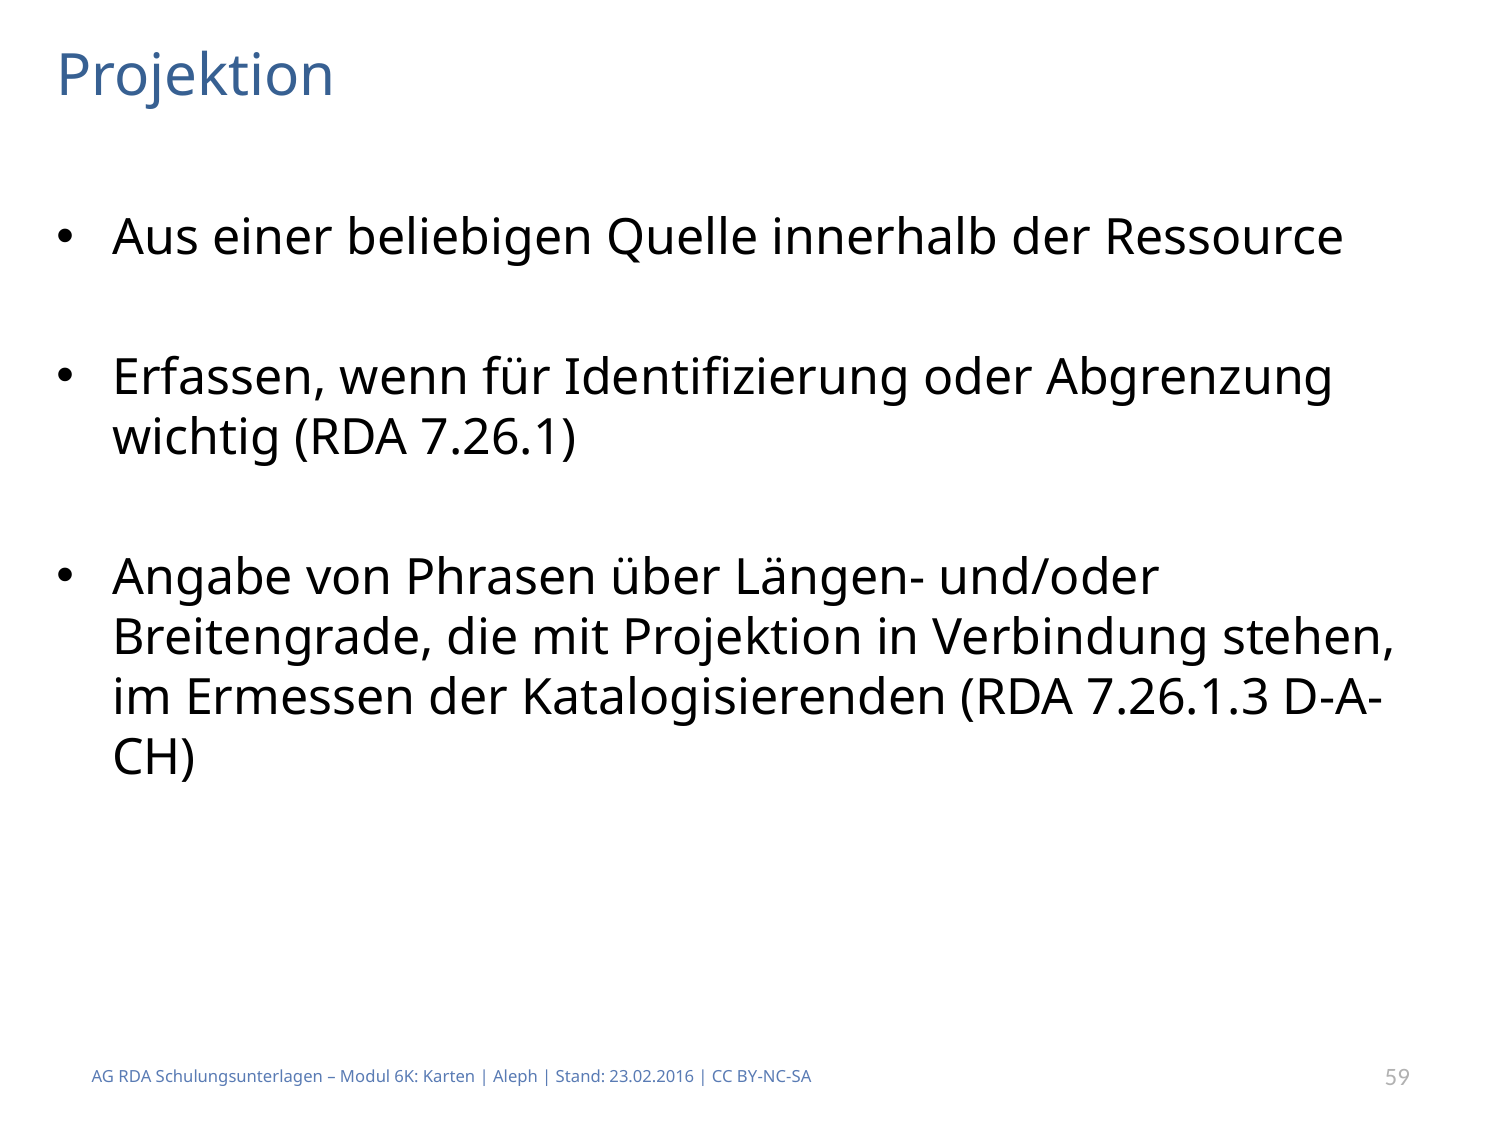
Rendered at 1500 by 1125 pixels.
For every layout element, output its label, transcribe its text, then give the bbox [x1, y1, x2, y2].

list Aus einer beliebigen Quelle innerhalb der Ressource Erfassen, wenn für Identifizierung oder Abgrenzung wichtig (RDA 7.26.1) Angabe von Phrasen über Längen- und/oder Breitengrade, die mit Projektion in Verbindung stehen, im Ermessen der Katalogisierenden (RDA 7.26.1.3 D-A-CH) [41, 137, 1459, 1012]
footer AG RDA Schulungsunterlagen – Modul 6K: Karten | Aleph | Stand: 23.02.2016 | CC BY-NC-SA [76, 1045, 1187, 1106]
title Projektion [41, 30, 1500, 114]
slide_number 59 [1187, 1045, 1425, 1106]
